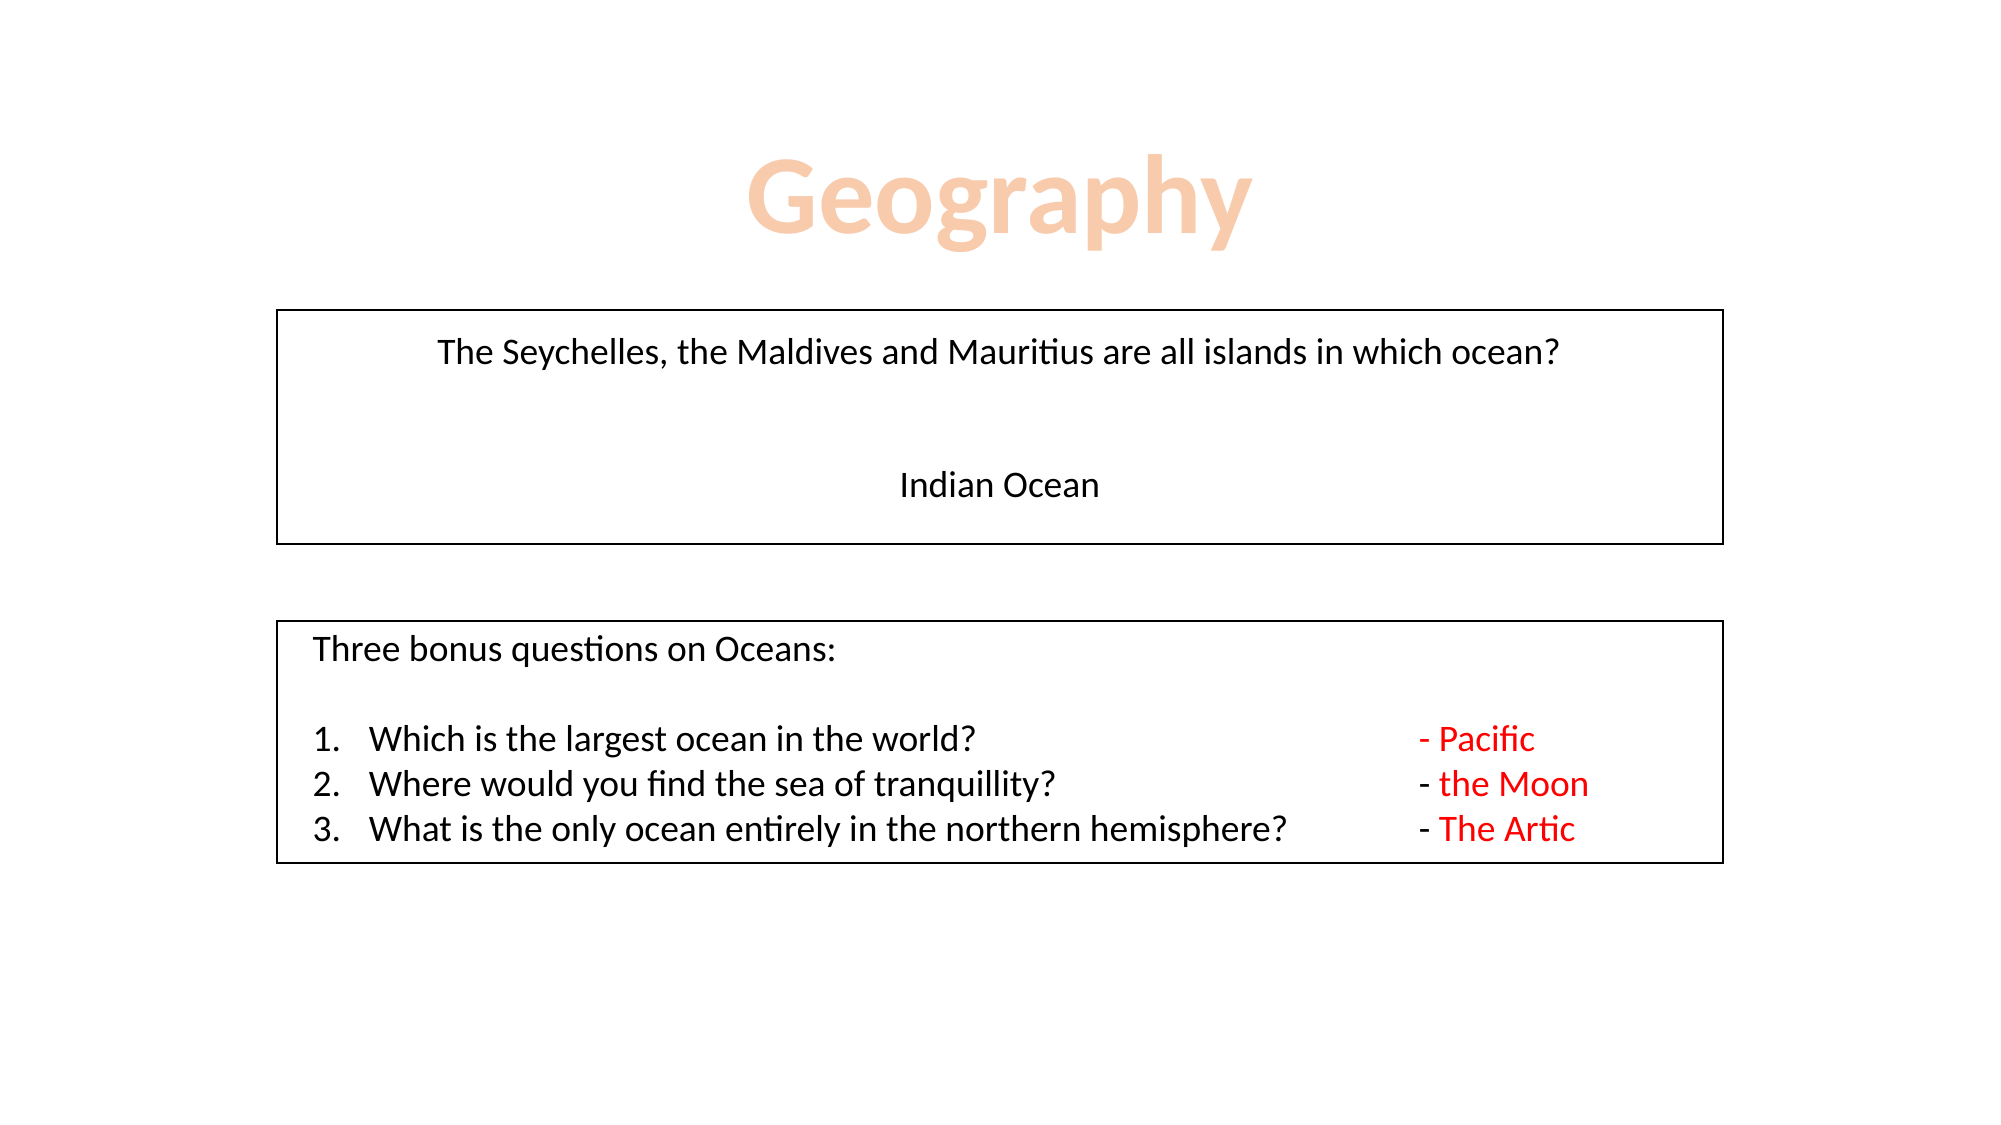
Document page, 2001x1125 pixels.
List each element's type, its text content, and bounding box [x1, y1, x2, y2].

text_box [276, 309, 1724, 545]
text_box Geography [731, 113, 1269, 264]
text_box Three bonus questions on Oceans: Which is the largest ocean in the world? - Pacific Where would you find the sea of tranquillity? - the Moon What is the only ocean entirely in the northern hemisphere? - The Artic [297, 616, 1707, 620]
text_box [276, 620, 1724, 864]
